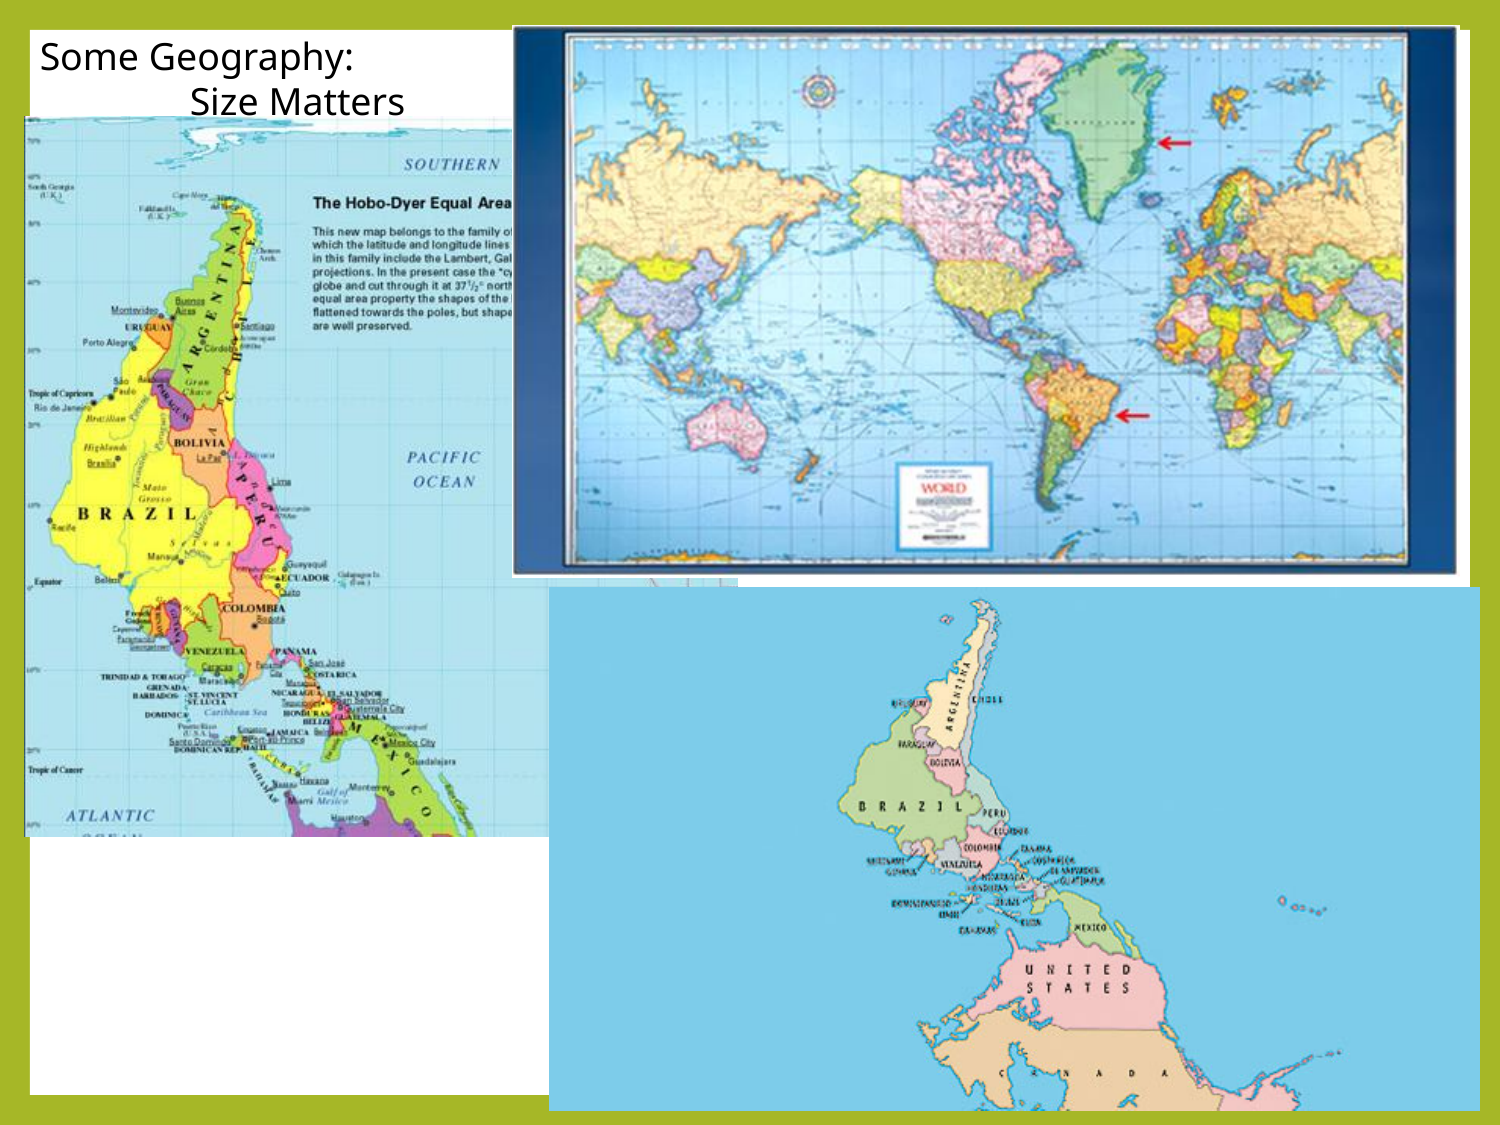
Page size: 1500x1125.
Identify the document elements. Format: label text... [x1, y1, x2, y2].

text_box Some Geography: Size Matters [24, 25, 500, 115]
picture [24, 25, 1480, 1112]
